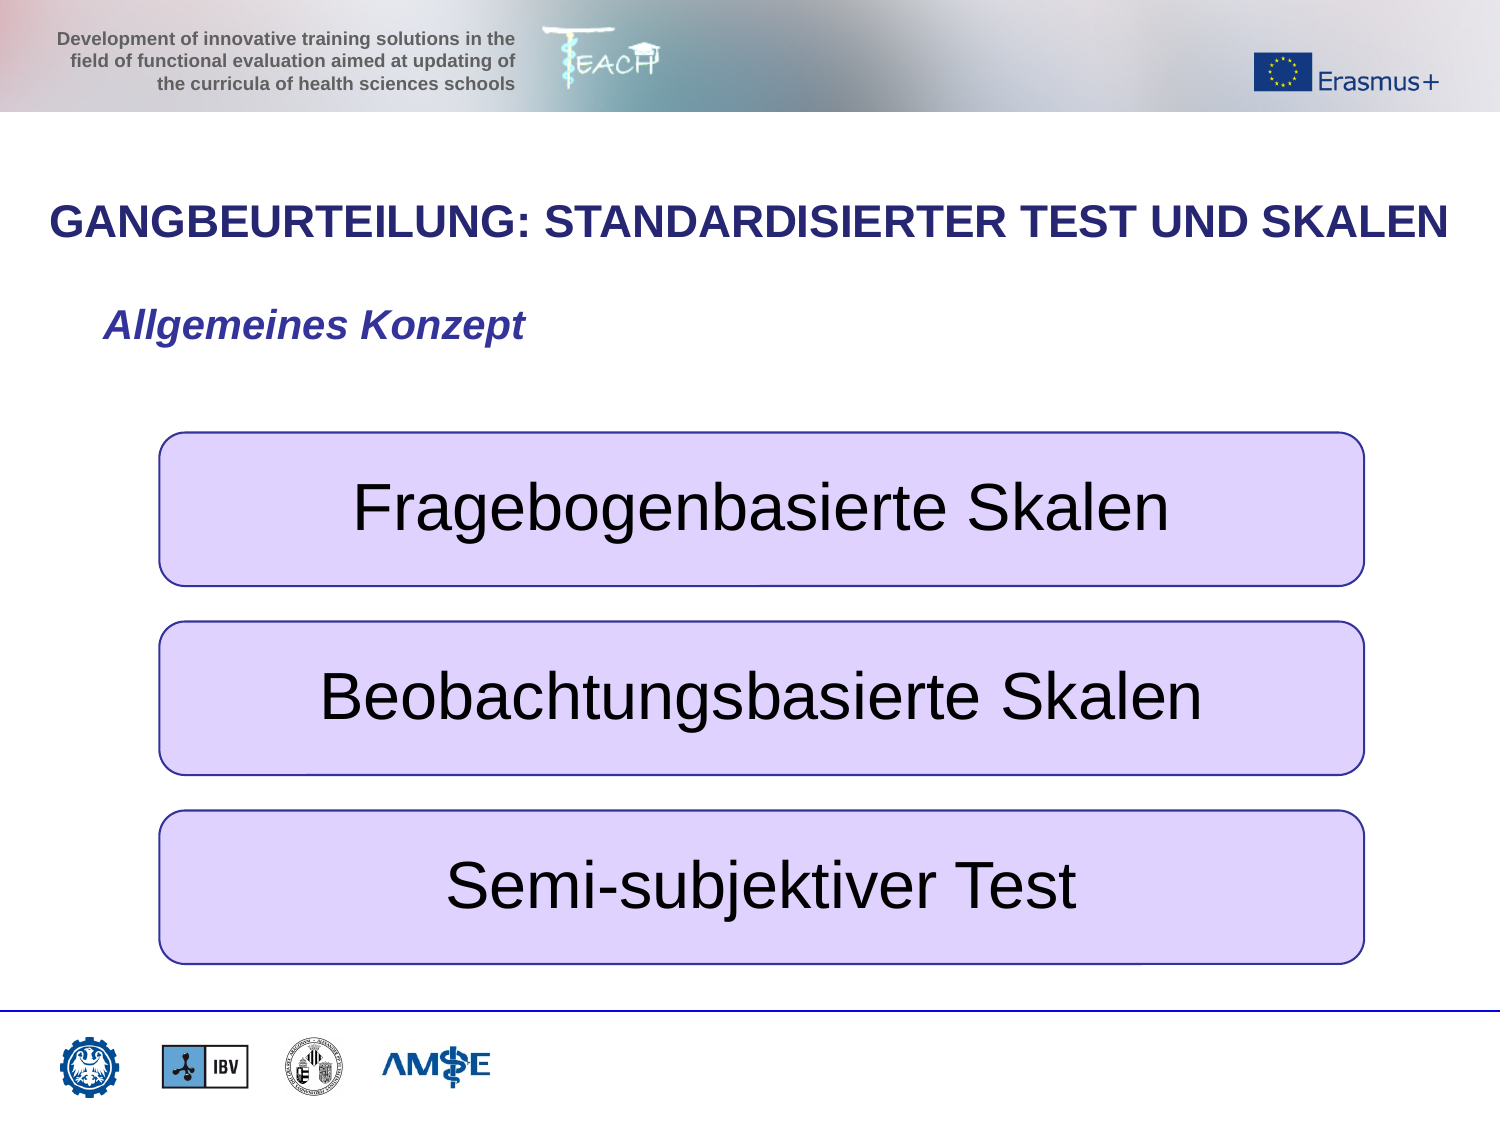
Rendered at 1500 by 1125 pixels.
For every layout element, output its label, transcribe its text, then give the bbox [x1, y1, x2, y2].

picture [379, 1044, 491, 1089]
picture [161, 1044, 249, 1089]
picture [284, 1036, 344, 1097]
text_box Fragebogenbasierte Skalen [159, 432, 1365, 587]
text_box GANGBEURTEILUNG: STANDARDISIERTER TEST UND SKALEN [0, 184, 1500, 255]
text_box Allgemeines Konzept [88, 290, 1400, 356]
text_box Semi-subjektiver Test [159, 810, 1365, 965]
picture [53, 1035, 126, 1099]
picture [0, 1, 1500, 112]
text_box Beobachtungsbasierte Skalen [159, 621, 1365, 776]
